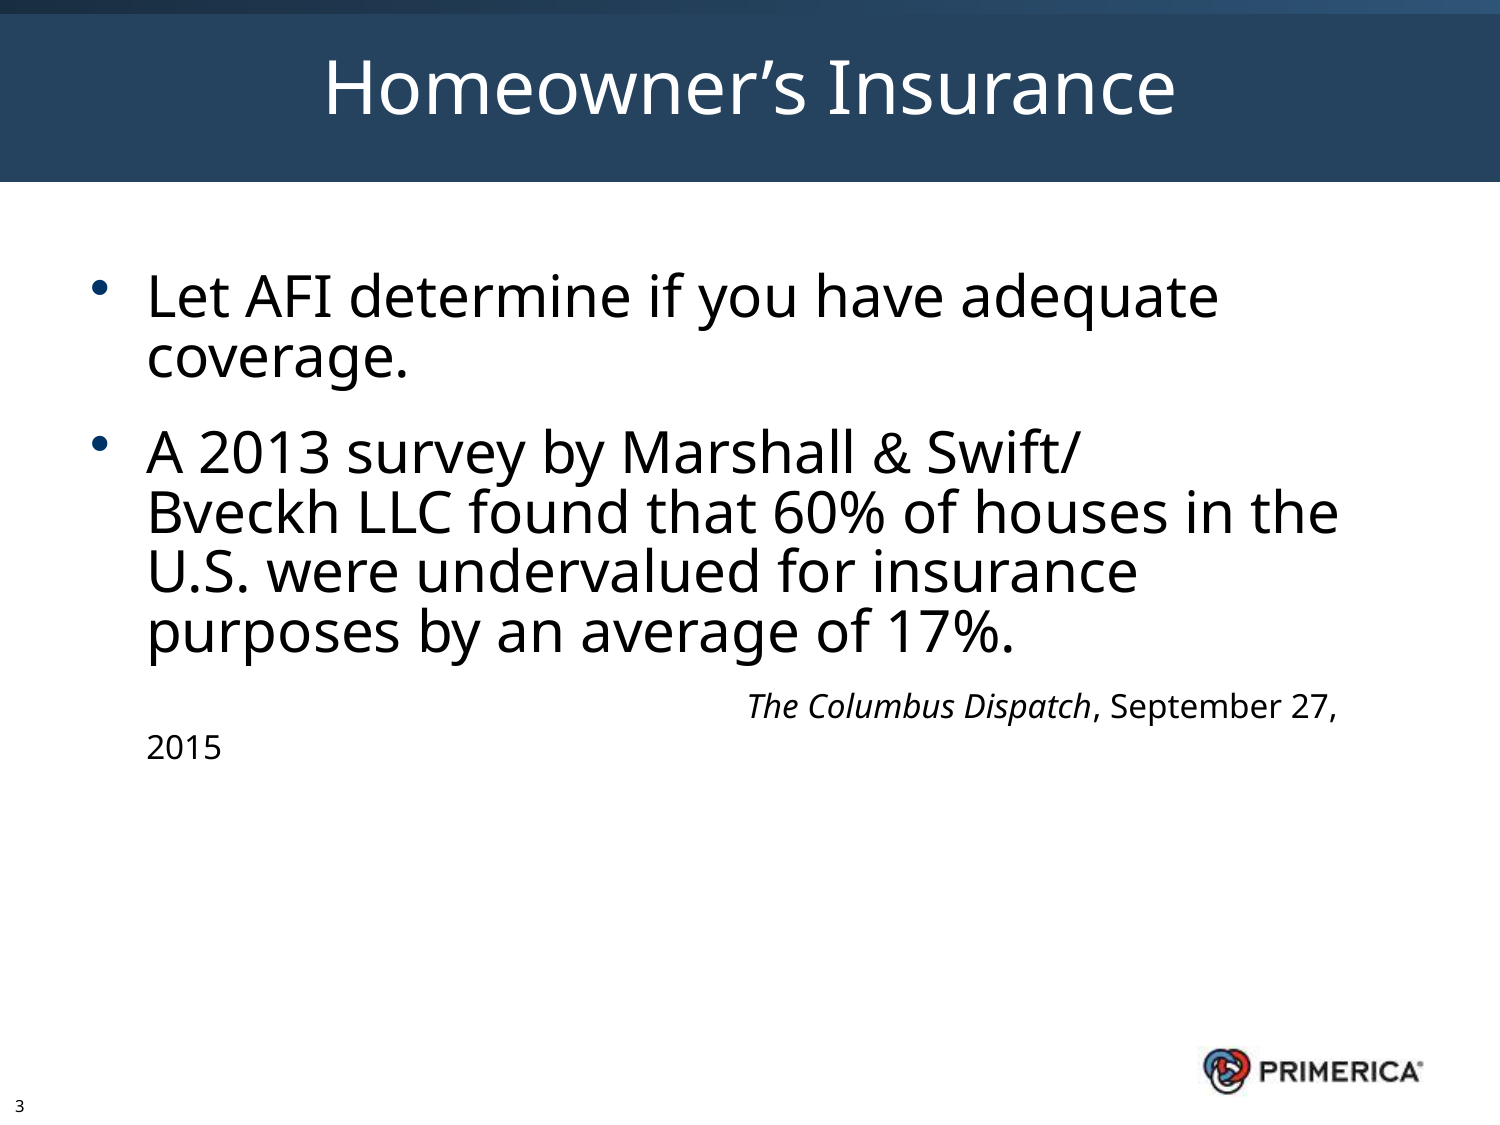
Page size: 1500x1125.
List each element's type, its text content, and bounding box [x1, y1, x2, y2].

list Let AFI determine if you have adequate coverage. A 2013 survey by Marshall & Swift/ Bveckh LLC found that 60% of houses in the U.S. were undervalued for insurance purposes by an average of 17%. The Columbus Dispatch, September 27, 2015 [75, 262, 1413, 1005]
title Homeowner’s Insurance [0, 0, 1500, 183]
picture [1197, 1046, 1430, 1098]
slide_number 3 [0, 1088, 196, 1125]
